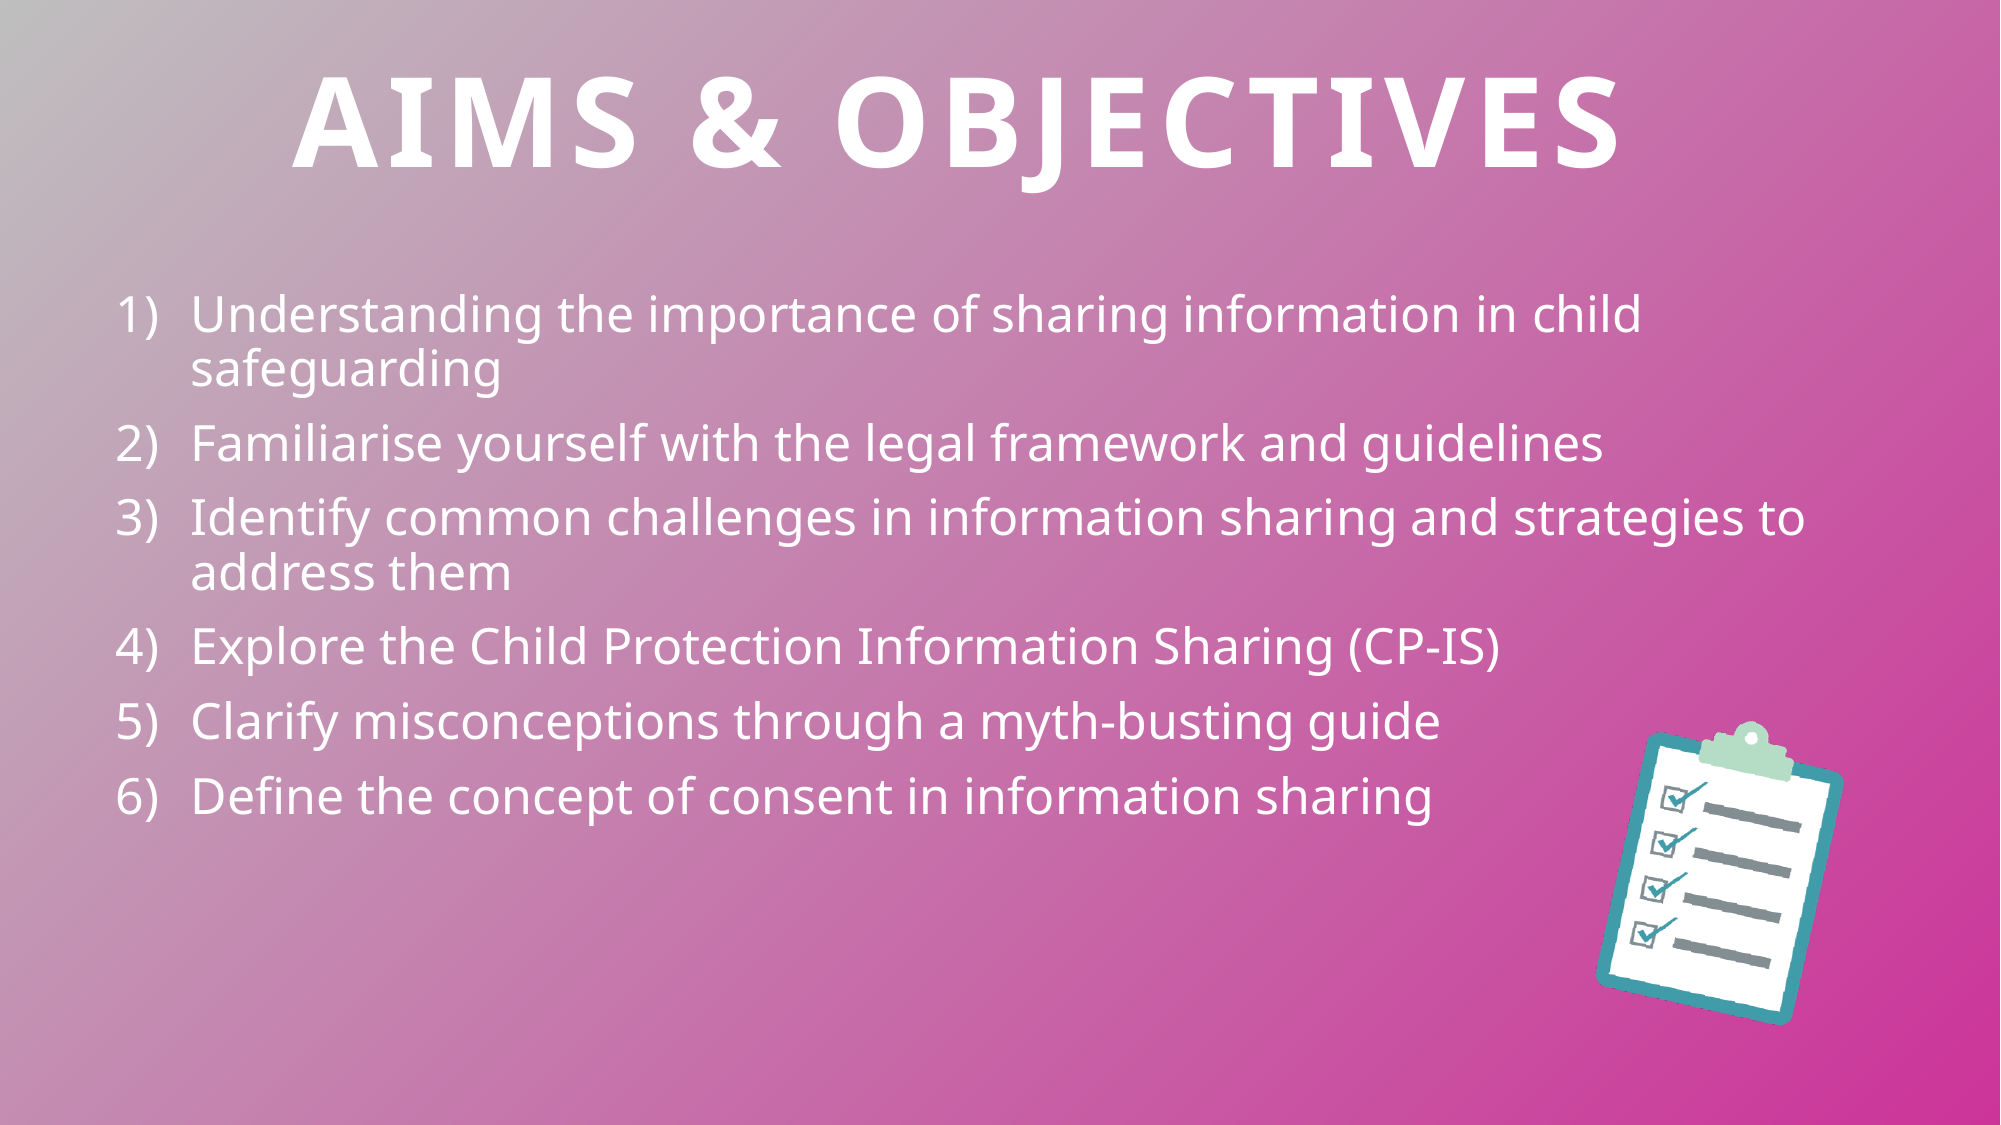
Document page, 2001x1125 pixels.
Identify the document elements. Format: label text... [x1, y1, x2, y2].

text_box Understanding the importance of sharing information in child safeguarding Familiarise yourself with the legal framework and guidelines Identify common challenges in information sharing and strategies to address them Explore the Child Protection Information Sharing (CP-IS) Clarify misconceptions through a myth-busting guide Define the concept of consent in information sharing [100, 281, 1869, 871]
title Aims & Objectives [56, 34, 1720, 203]
picture [1327, 473, 2000, 1125]
